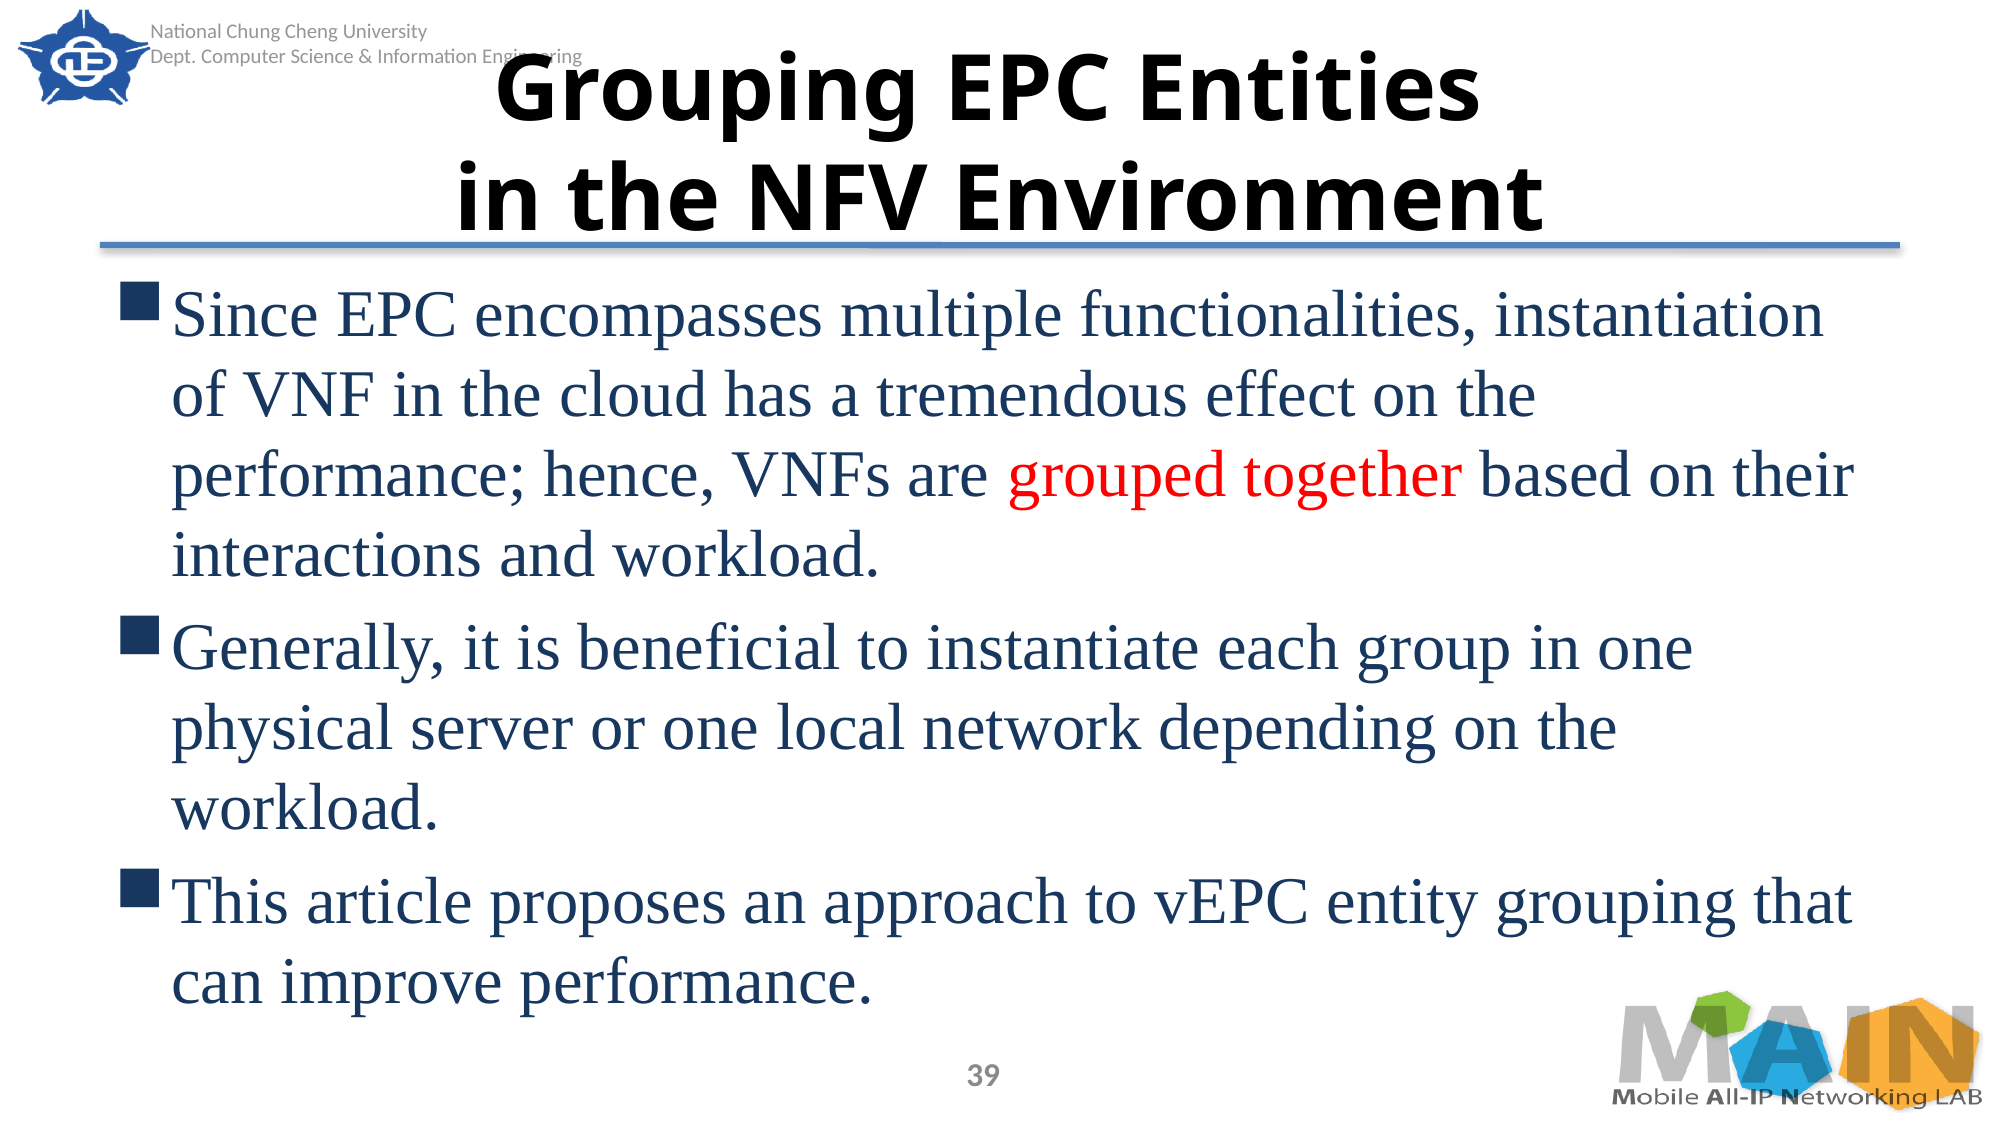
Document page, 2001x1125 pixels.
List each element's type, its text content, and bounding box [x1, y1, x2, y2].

title Grouping EPC Entities in the NFV Environment [99, 44, 1901, 233]
picture [0, 0, 168, 113]
list Since EPC encompasses multiple functionalities, instantiation of VNF in the cloud has a tremendous effect on the performance; hence, VNFs are grouped together based on their interactions and workload. Generally, it is beneficial to instantiate each group in one physical server or one local network depending on the workload. This article proposes an approach to vEPC entity grouping that can improve performance. [99, 262, 1901, 1006]
slide_number 39 [750, 1042, 1217, 1103]
picture [1400, 987, 1984, 1113]
